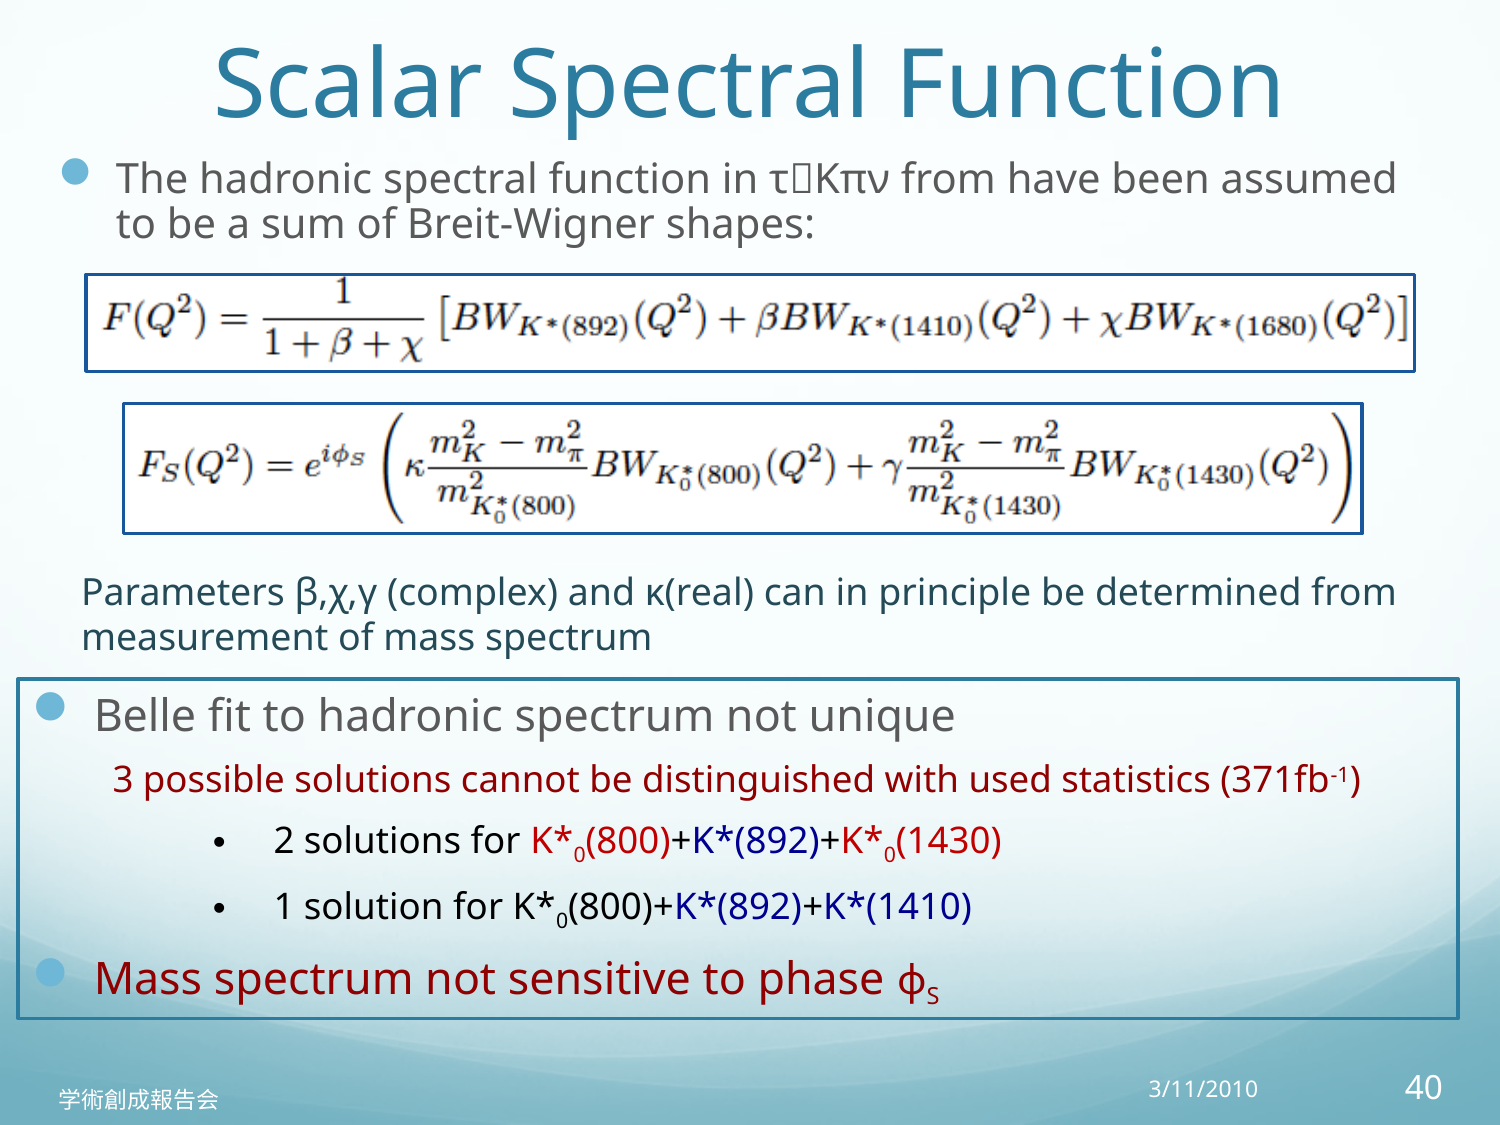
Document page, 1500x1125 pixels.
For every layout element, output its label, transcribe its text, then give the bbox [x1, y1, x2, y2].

text_box Parameters β,χ,γ (complex) and κ(real) can in principle be determined from measurement of mass spectrum [66, 560, 1458, 665]
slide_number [923, 1058, 1274, 1119]
footer 学術創成報告会 [43, 1077, 838, 1117]
title Scalar Spectral Function [89, 17, 1410, 141]
list The hadronic spectral function in τKπν from have been assumed to be a sum of Breit-Wigner shapes: [43, 149, 1459, 263]
slide_number 40 [1295, 1058, 1459, 1119]
picture [86, 275, 1414, 371]
picture [124, 404, 1361, 533]
text_box Belle fit to hadronic spectrum not unique 3 possible solutions cannot be distinguished with used statistics (371fb-1) 2 solutions for K*0(800)+K*(892)+K*0(1430) 1 solution for K*0(800)+K*(892)+K*(1410) Mass spectrum not sensitive to phase ϕS [18, 678, 1459, 1019]
